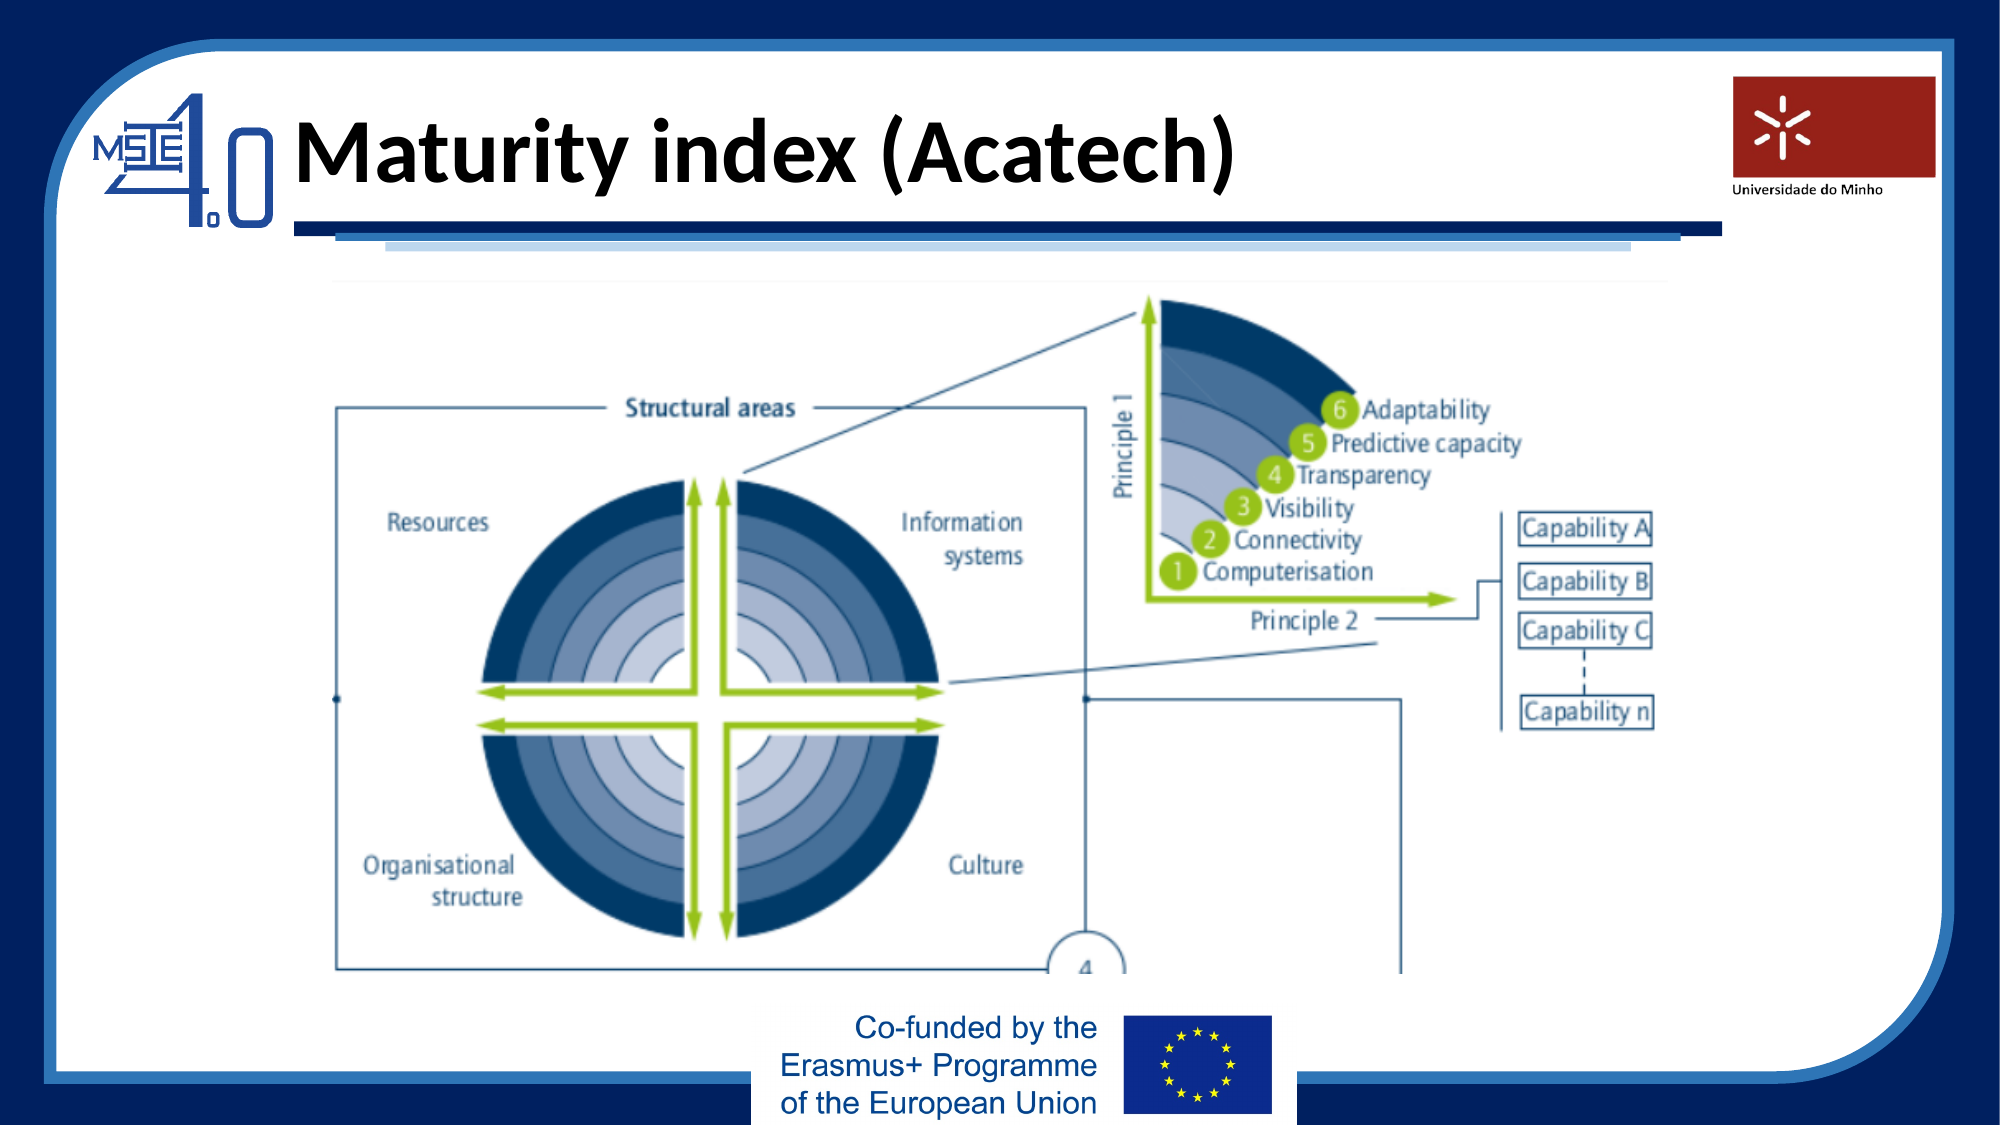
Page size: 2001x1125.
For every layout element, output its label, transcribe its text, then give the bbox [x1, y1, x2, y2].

picture [751, 1003, 1297, 1125]
picture [93, 79, 273, 228]
picture [1699, 70, 1968, 224]
picture [332, 271, 1668, 974]
text_box Maturity index (Acatech) [294, 73, 1723, 219]
